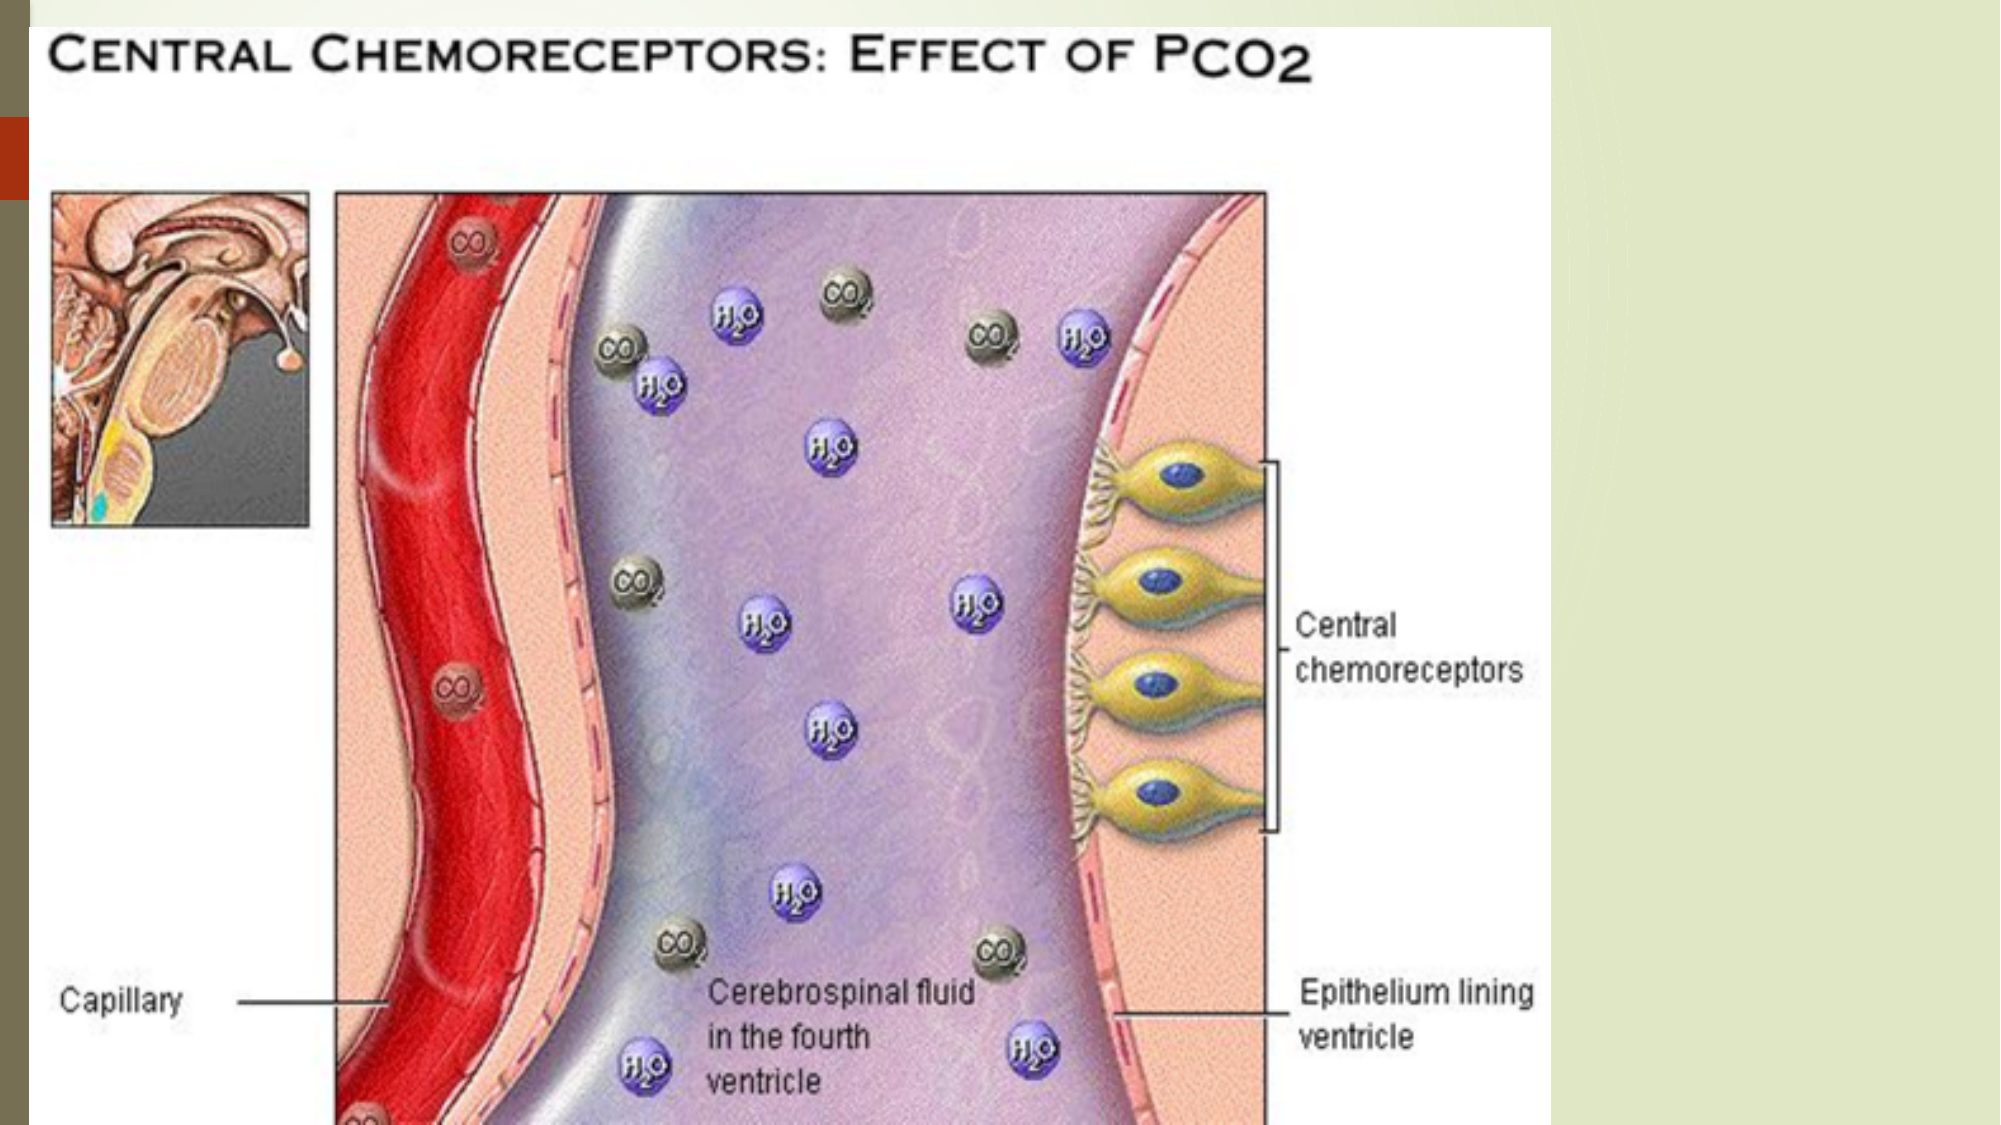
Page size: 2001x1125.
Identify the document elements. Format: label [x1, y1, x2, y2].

list [28, 27, 1551, 1125]
